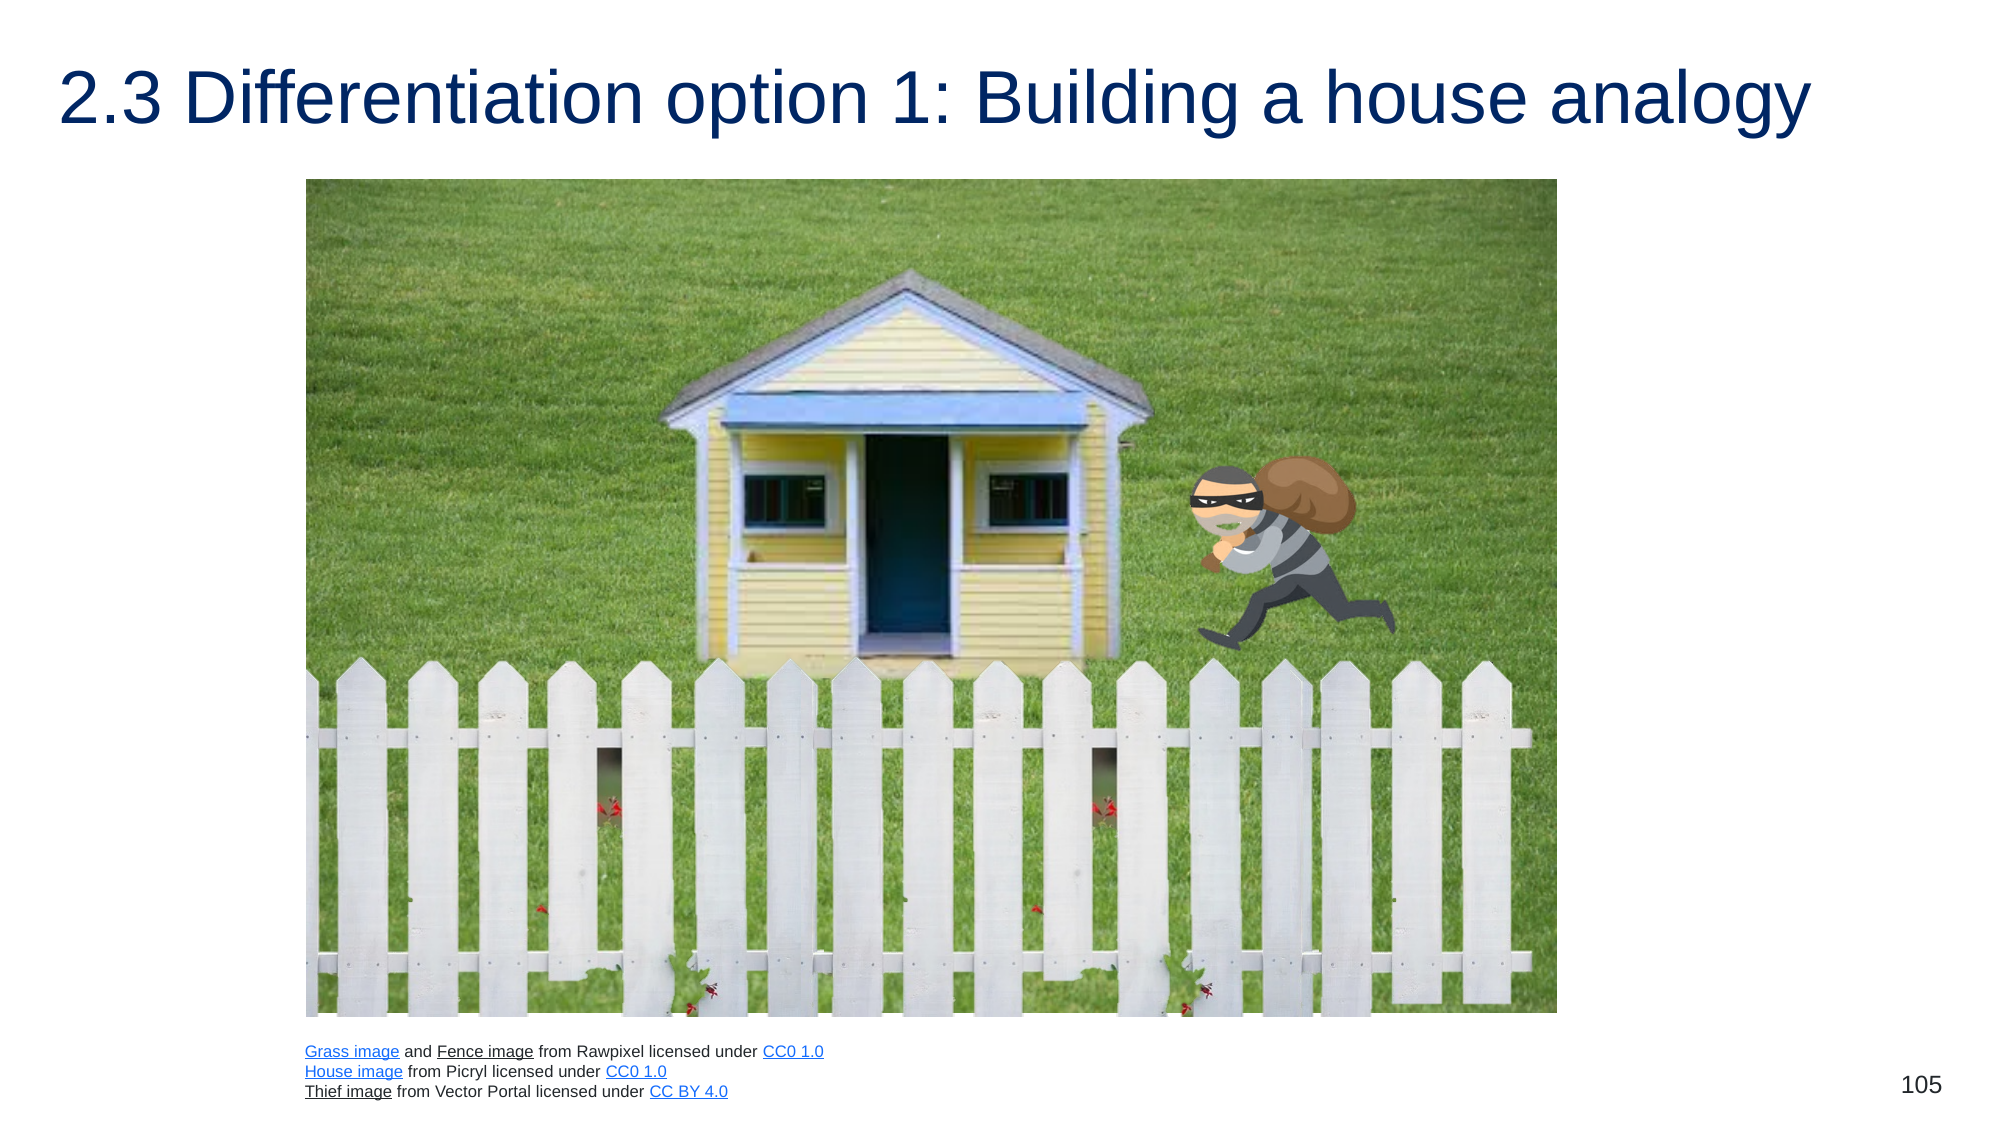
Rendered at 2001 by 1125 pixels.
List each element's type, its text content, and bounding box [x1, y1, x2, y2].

slide_number 105 [1824, 1068, 1943, 1099]
title 2.3 Differentiation option 1: Building a house analogy [59, 59, 1943, 149]
picture [306, 179, 1557, 1017]
text_box Grass image and Fence image from Rawpixel licensed under CC0 1.0 House image from Picryl licensed under CC0 1.0 Thief image from Vector Portal licensed under CC BY 4.0 [304, 1040, 1379, 1119]
